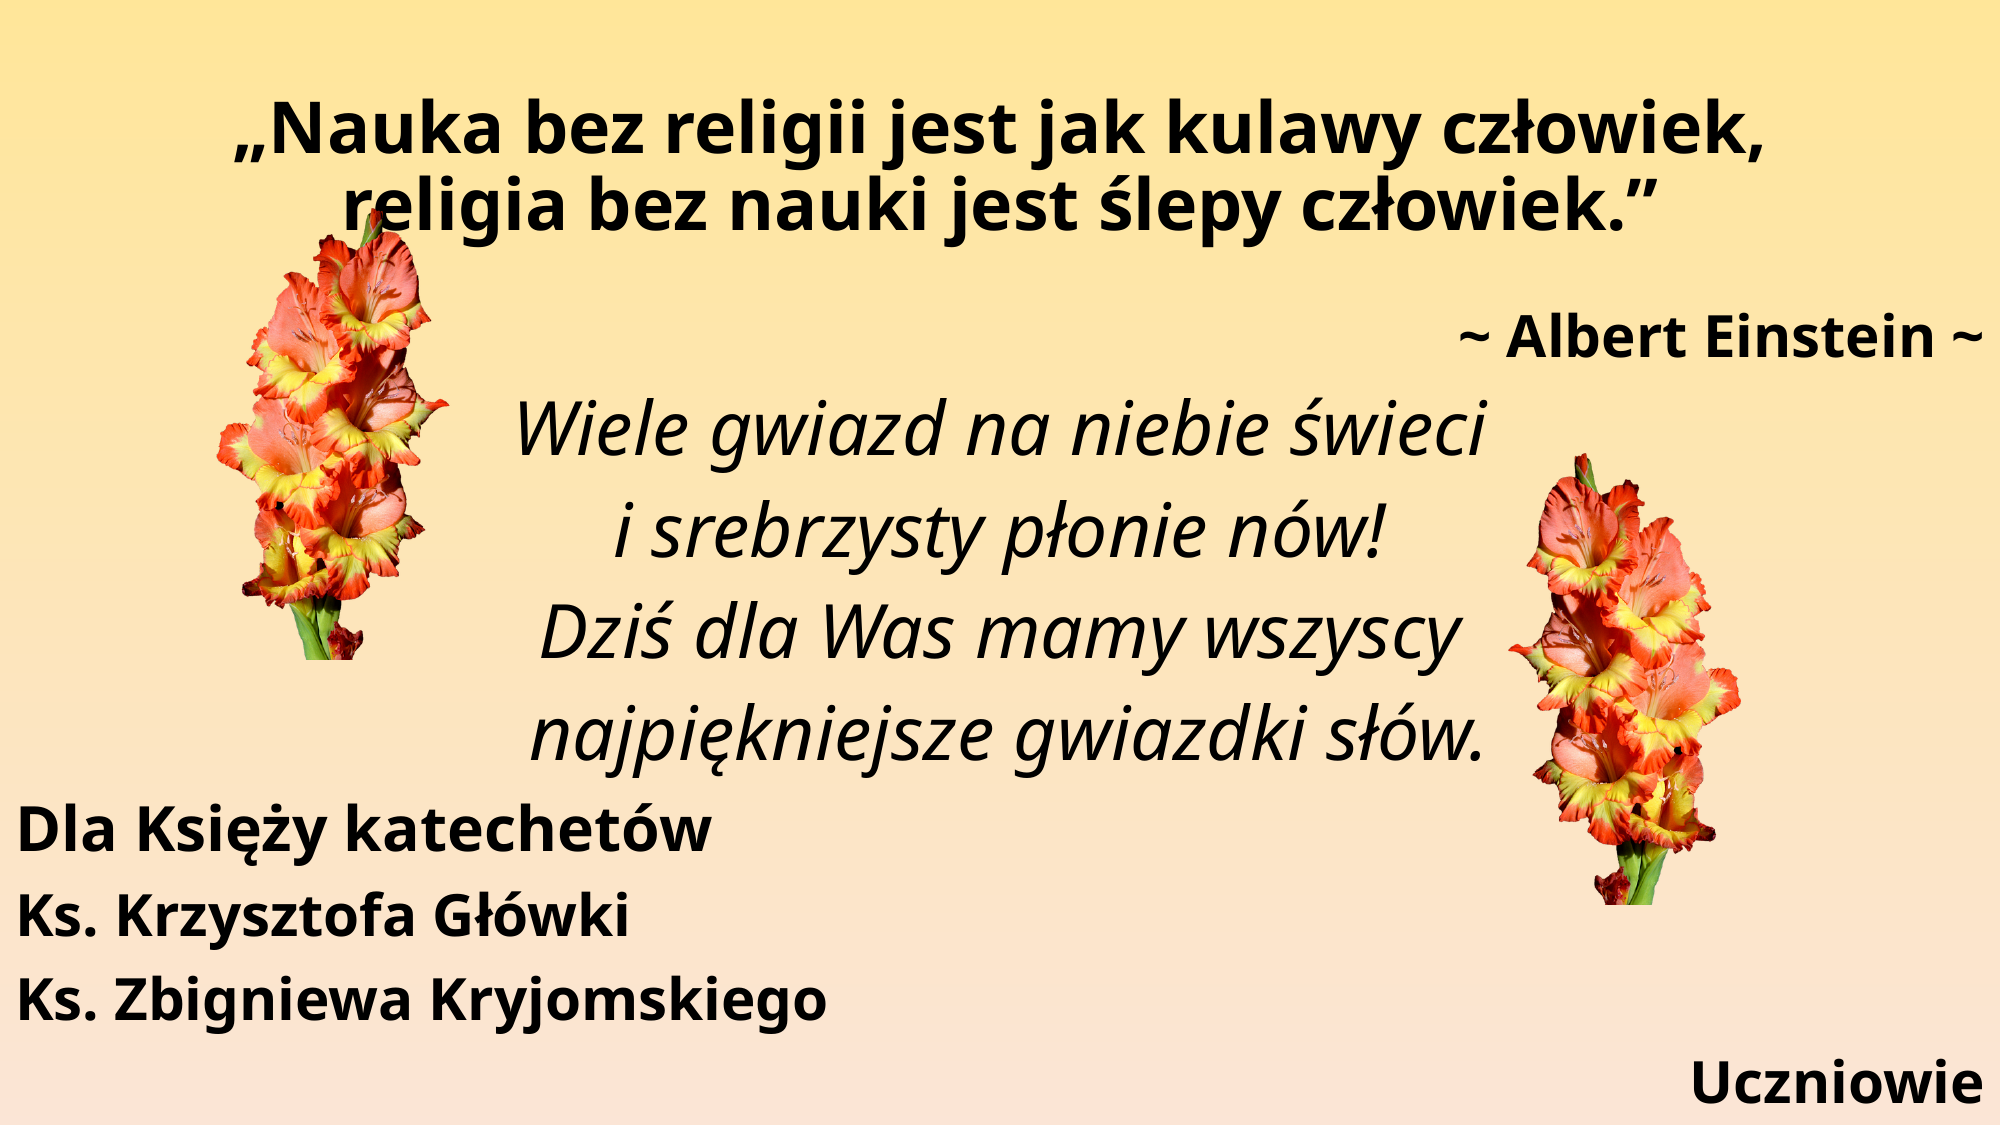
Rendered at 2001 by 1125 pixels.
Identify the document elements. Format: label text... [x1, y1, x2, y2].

picture [1493, 413, 1820, 905]
title „Nauka bez religii jest jak kulawy człowiek, religia bez nauki jest ślepy człowiek.” [137, 59, 1863, 278]
list ~ Albert Einstein ~ Wiele gwiazd na niebie świeci i srebrzysty płonie nów! Dziś dla Was mamy wszyscy najpiękniejsze gwiazdki słów. Dla Księży katechetów Ks. Krzysztofa Główki Ks. Zbigniewa Kryjomskiego Uczniowie [0, 299, 2000, 1125]
picture [137, 168, 464, 660]
